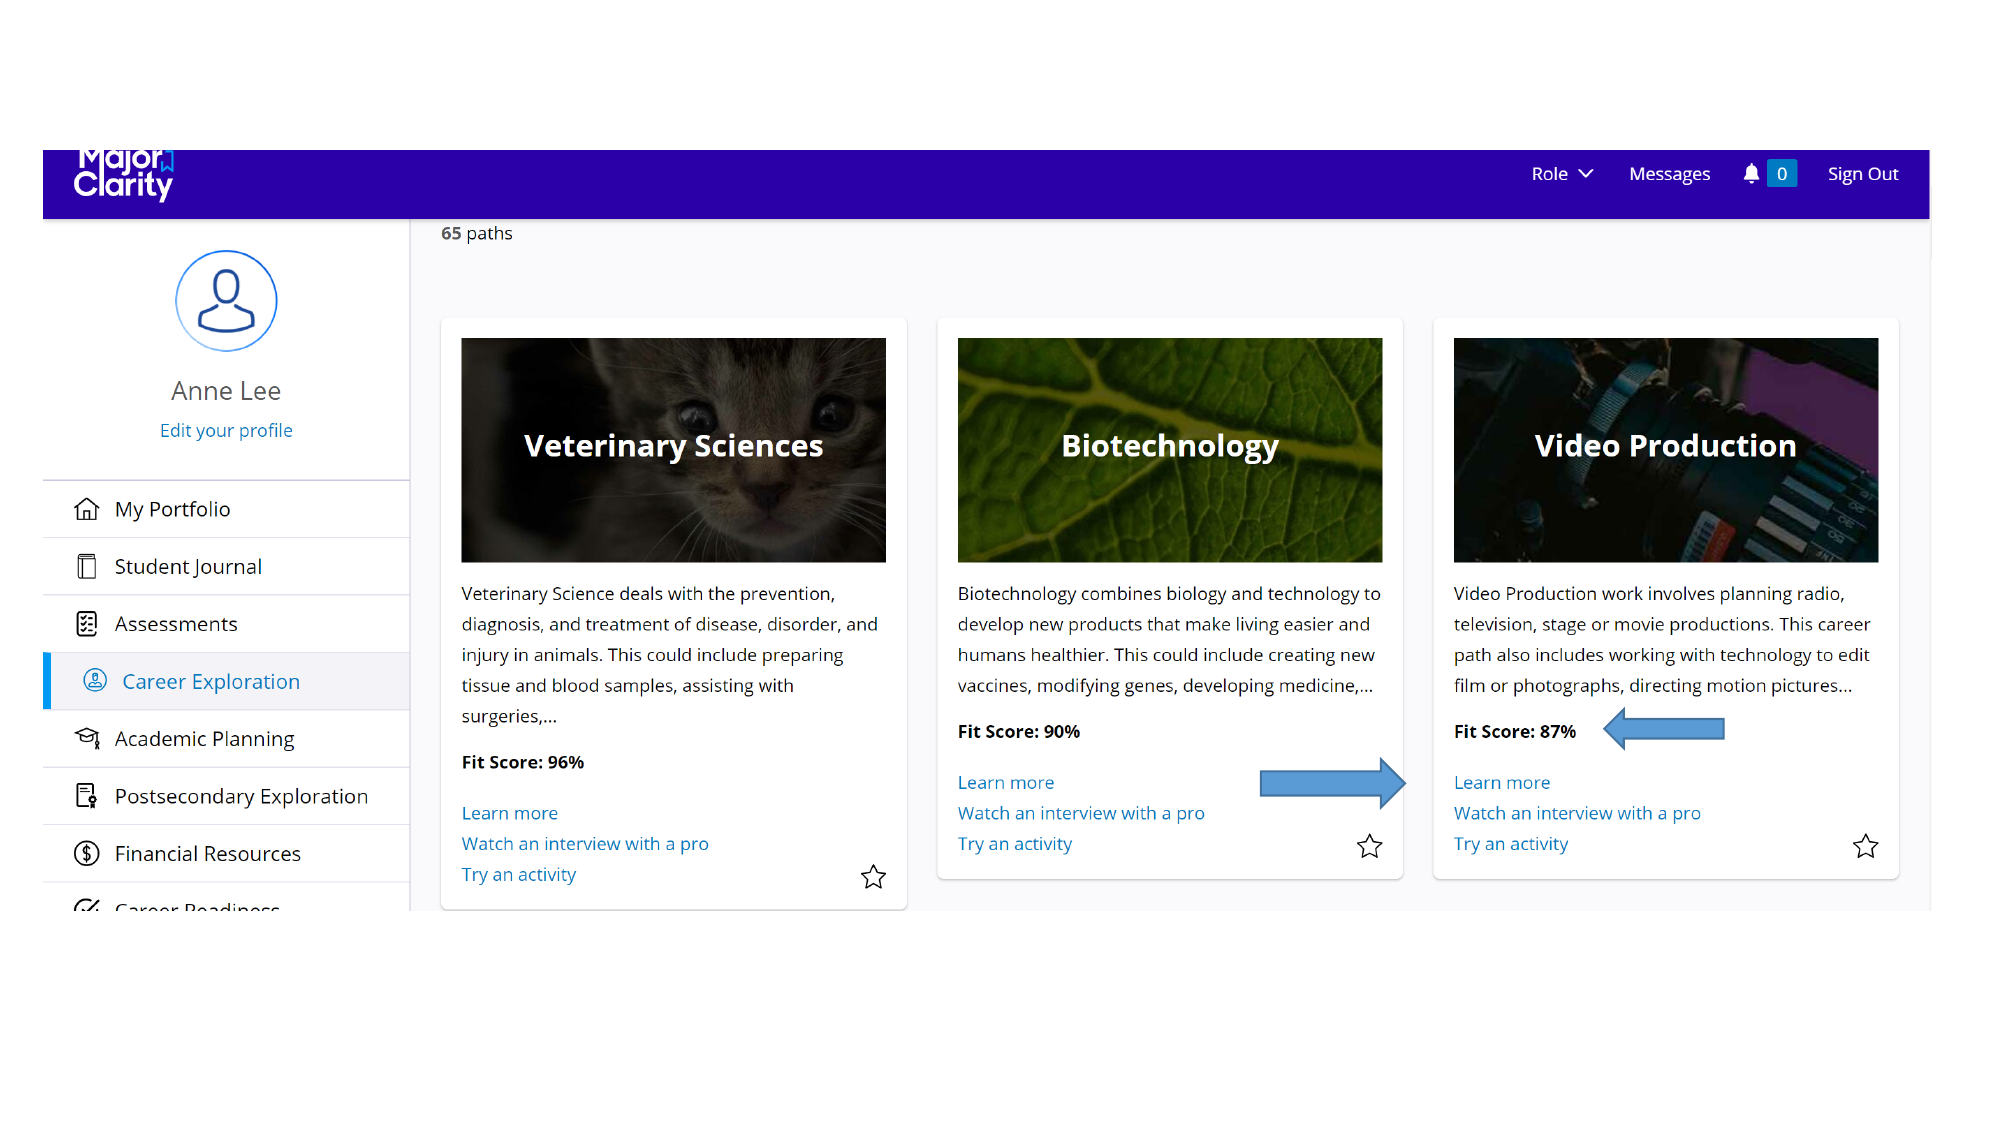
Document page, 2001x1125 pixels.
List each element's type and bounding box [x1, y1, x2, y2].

picture [0, 149, 1932, 912]
